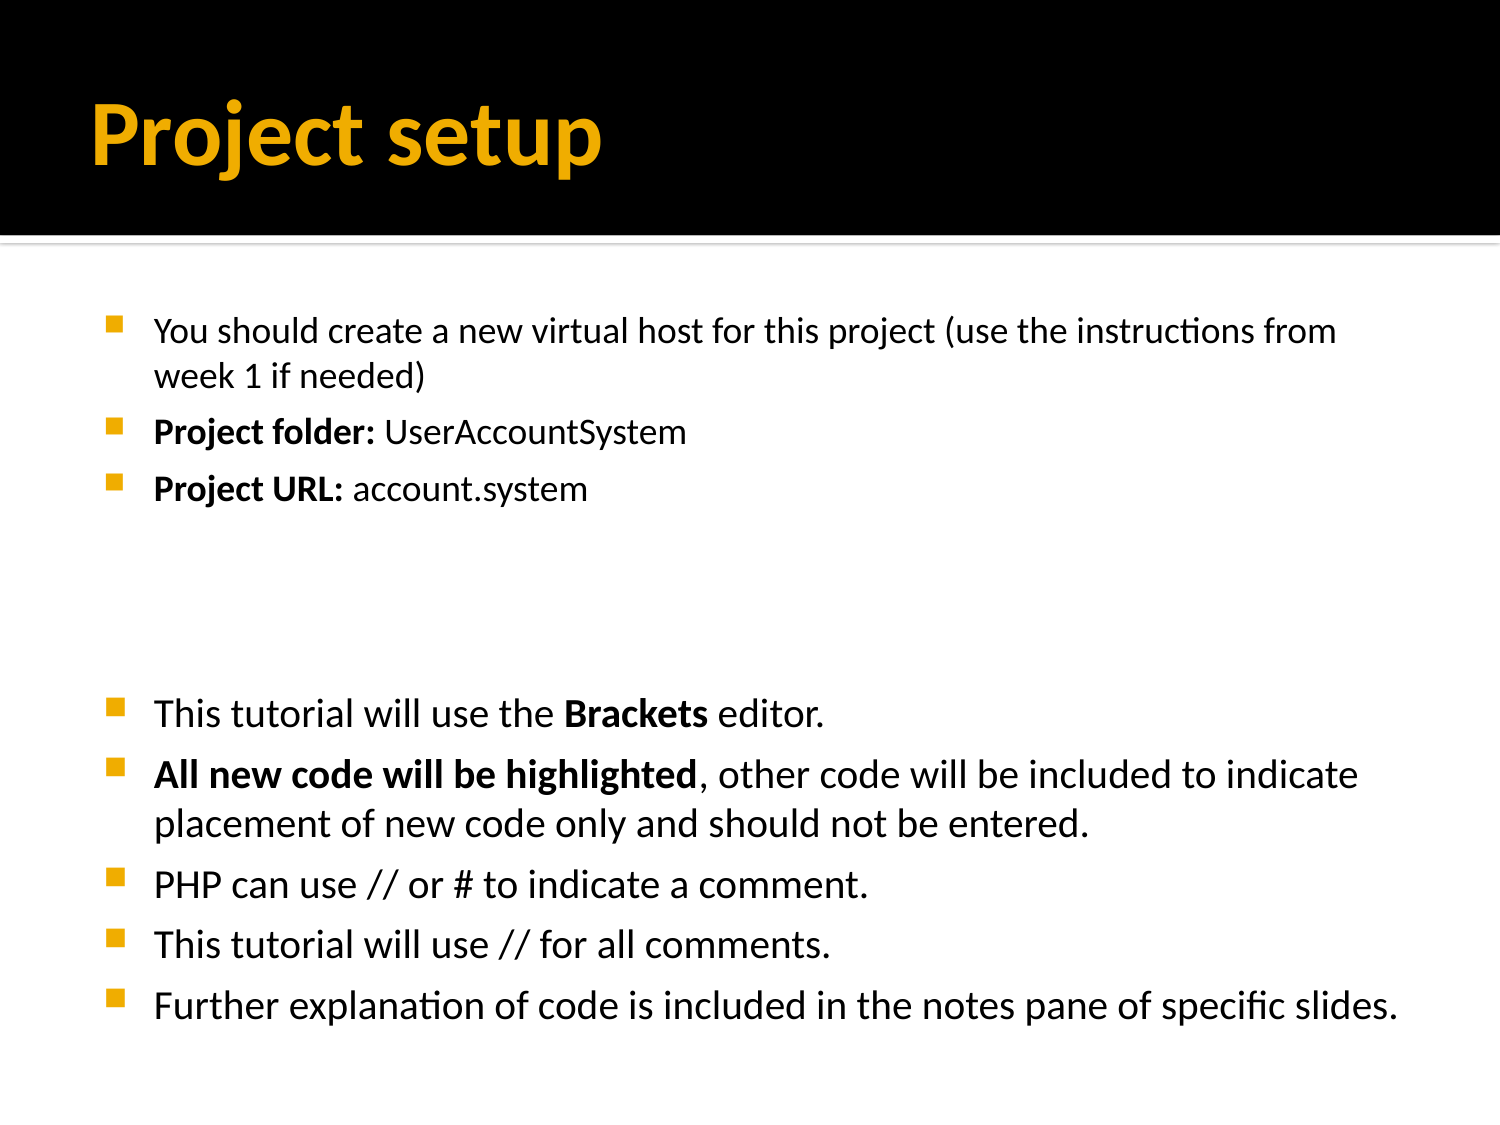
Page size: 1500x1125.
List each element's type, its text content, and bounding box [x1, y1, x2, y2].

title Project setup [75, 25, 1425, 231]
list You should create a new virtual host for this project (use the instructions from week 1 if needed) Project folder: UserAccountSystem Project URL: account.system This tutorial will use the Brackets editor. All new code will be highlighted, other code will be included to indicate placement of new code only and should not be entered. PHP can use // or # to indicate a comment. This tutorial will use // for all comments. Further explanation of code is included in the notes pane of specific slides. [75, 291, 1425, 1071]
